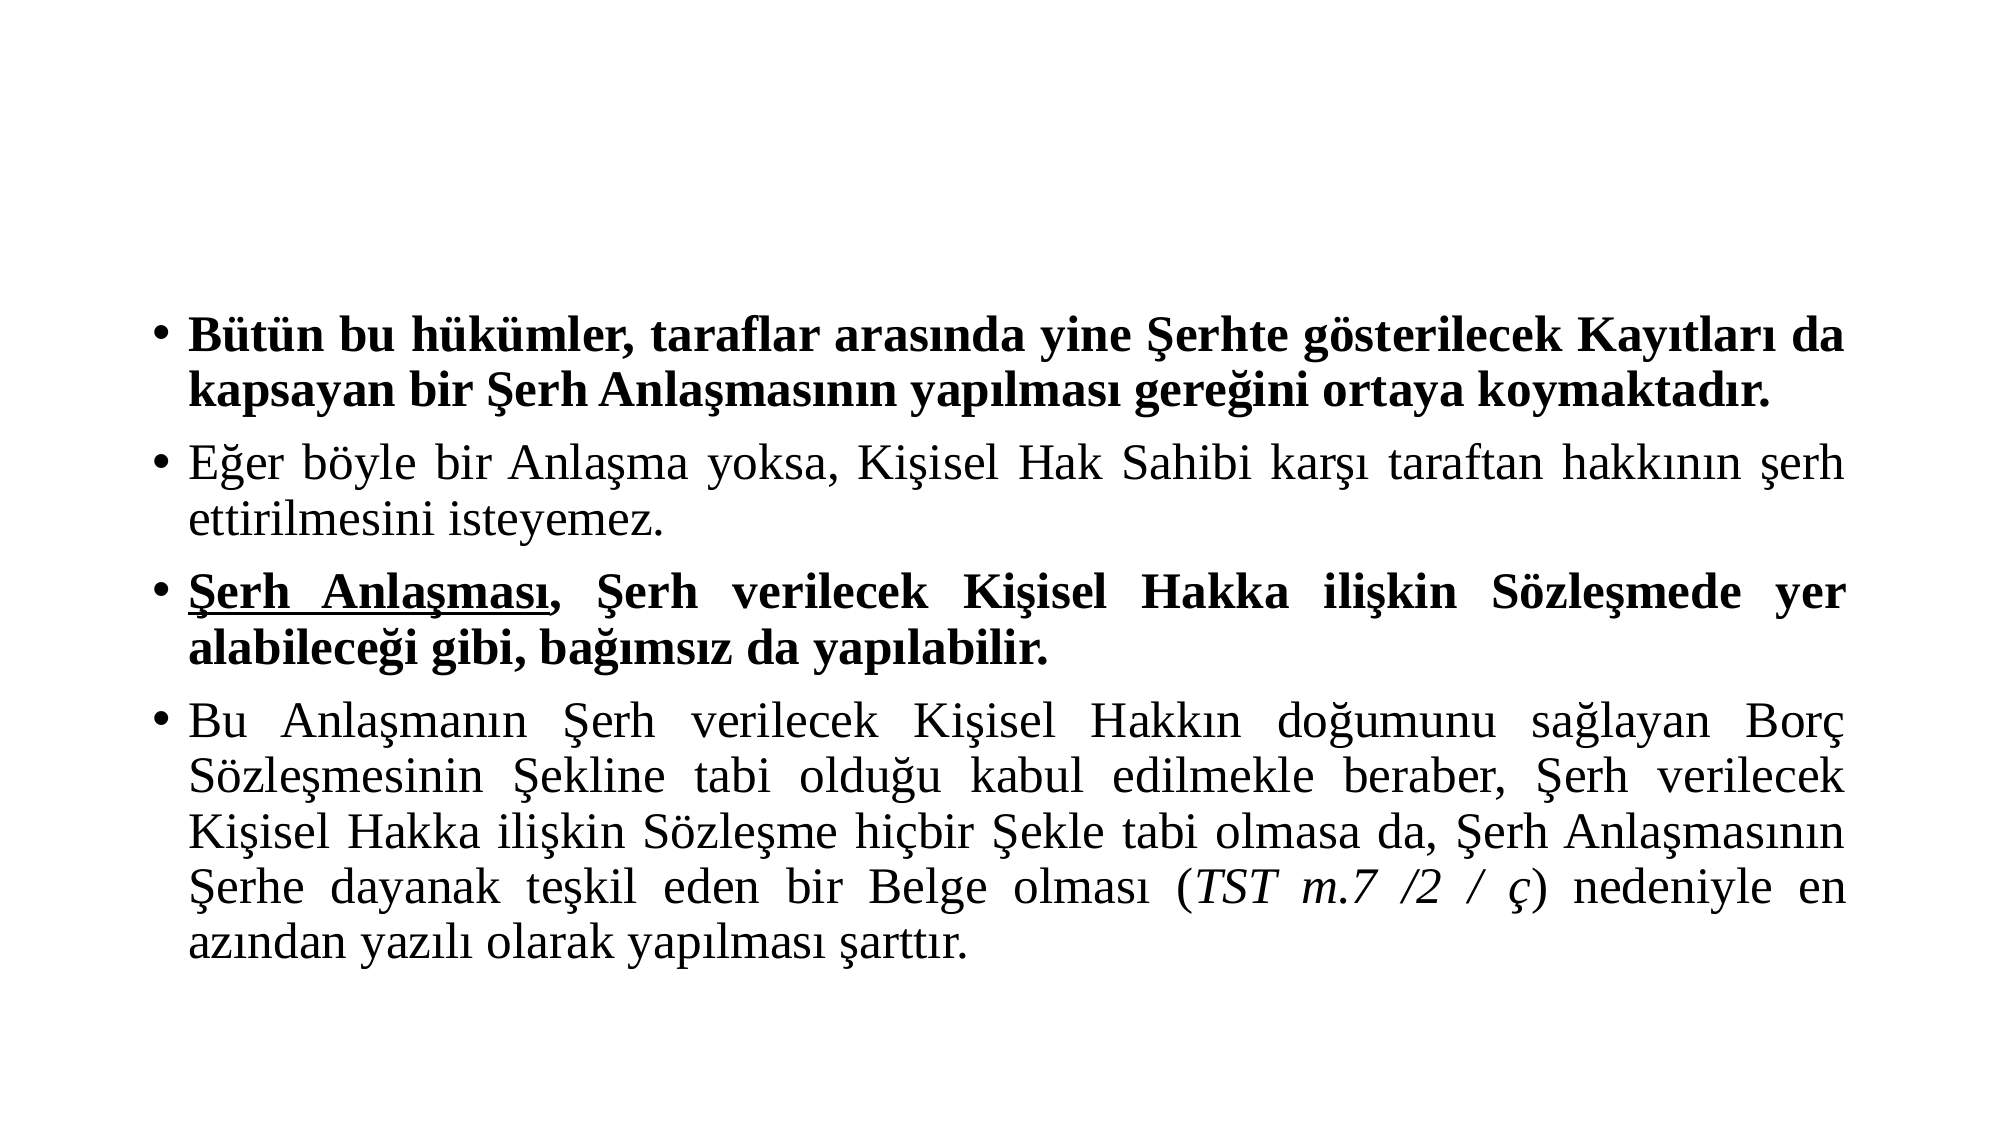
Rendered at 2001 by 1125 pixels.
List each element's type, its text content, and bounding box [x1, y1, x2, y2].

list Bütün bu hükümler, taraflar arasında yine Şerhte gösterilecek Kayıtları da kapsayan bir Şerh Anlaşmasının yapılması gereğini ortaya koymaktadır. Eğer böyle bir Anlaşma yoksa, Kişisel Hak Sahibi karşı taraftan hakkının şerh ettirilmesini isteyemez. Şerh Anlaşması, Şerh verilecek Kişisel Hakka ilişkin Sözleşmede yer alabileceği gibi, bağımsız da yapılabilir. Bu Anlaşmanın Şerh verilecek Kişisel Hakkın doğumunu sağlayan Borç Sözleşmesinin Şekline tabi olduğu kabul edilmekle beraber, Şerh verilecek Kişisel Hakka ilişkin Sözleşme hiçbir Şekle tabi olmasa da, Şerh Anlaşmasının Şerhe dayanak teşkil eden bir Belge olması (TST m.7 /2 / ç) nedeniyle en azından yazılı olarak yapılması şarttır. [137, 299, 1863, 1014]
